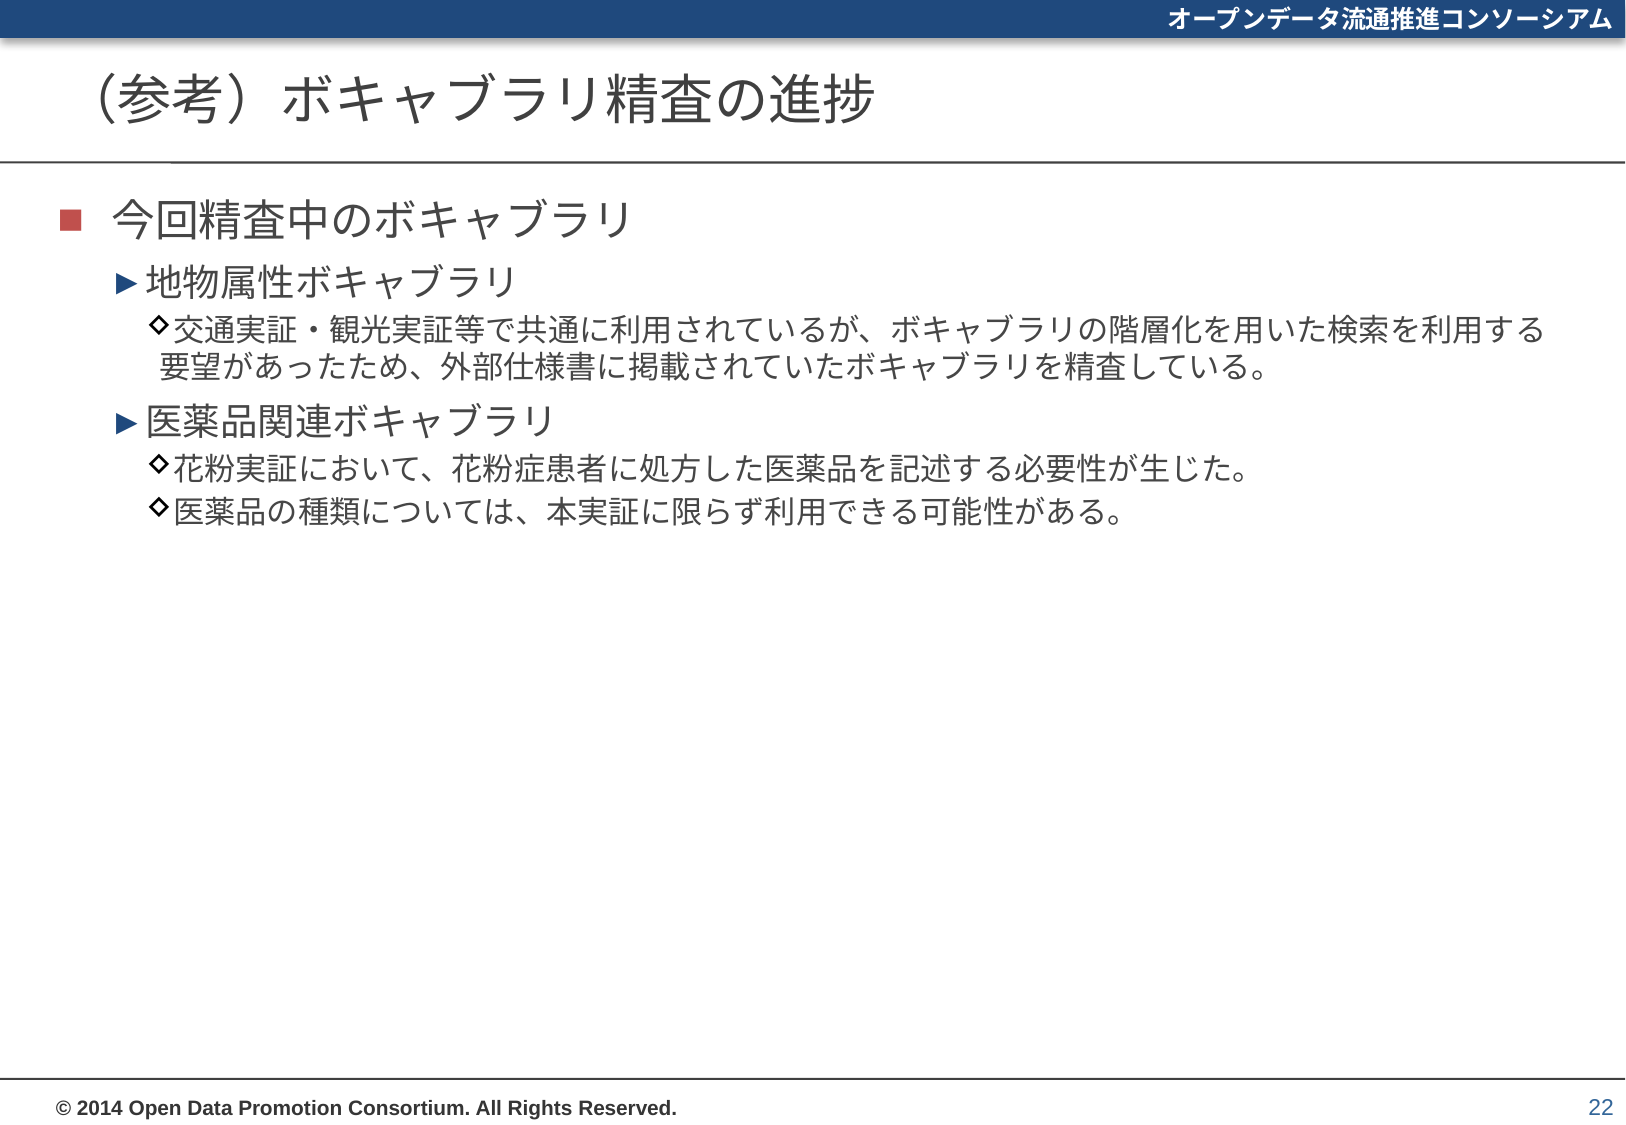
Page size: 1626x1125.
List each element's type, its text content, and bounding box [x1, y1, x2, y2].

title （参考）ボキャブラリ精査の進捗 [63, 49, 1563, 146]
list 今回精査中のボキャブラリ 地物属性ボキャブラリ 交通実証・観光実証等で共通に利用されているが、ボキャブラリの階層化を用いた検索を利用する要望があったため、外部仕様書に掲載されていたボキャブラリを精査している。 医薬品関連ボキャブラリ 花粉実証において、花粉症患者に処方した医薬品を記述する必要性が生じた。 医薬品の種類については、本実証に限らず利用できる可能性がある。 [57, 187, 1559, 1052]
slide_number 22 [1557, 1082, 1625, 1125]
